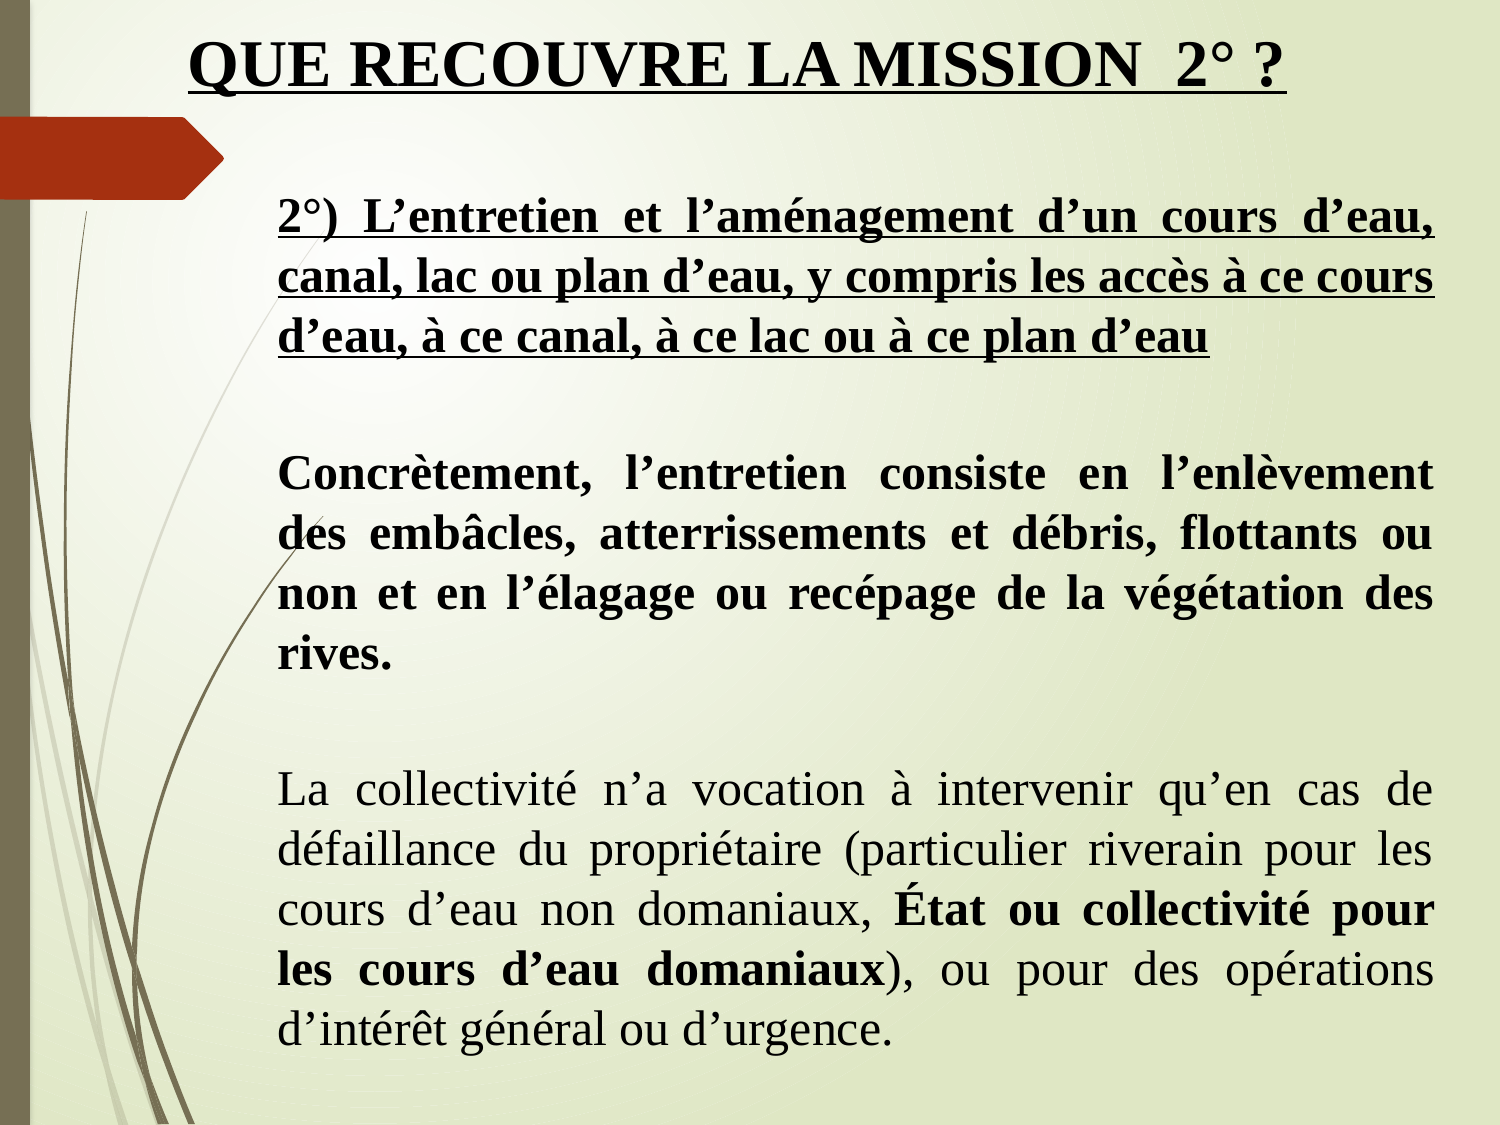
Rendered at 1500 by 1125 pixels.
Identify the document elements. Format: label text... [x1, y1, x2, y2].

list 2°) L’entretien et l’aménagement d’un cours d’eau, canal, lac ou plan d’eau, y compris les accès à ce cours d’eau, à ce canal, à ce lac ou à ce plan d’eau Concrètement, l’entretien consiste en l’enlèvement des embâcles, atterrissements et débris, flottants ou non et en l’élagage ou recépage de la végétation des rives. La collectivité n’a vocation à intervenir qu’en cas de défaillance du propriétaire (particulier riverain pour les cours d’eau non domaniaux, État ou collectivité pour les cours d’eau domaniaux), ou pour des opérations d’intérêt général ou d’urgence. [262, 174, 1450, 1100]
title QUE RECOUVRE LA MISSION 2° ? [75, 12, 1400, 200]
